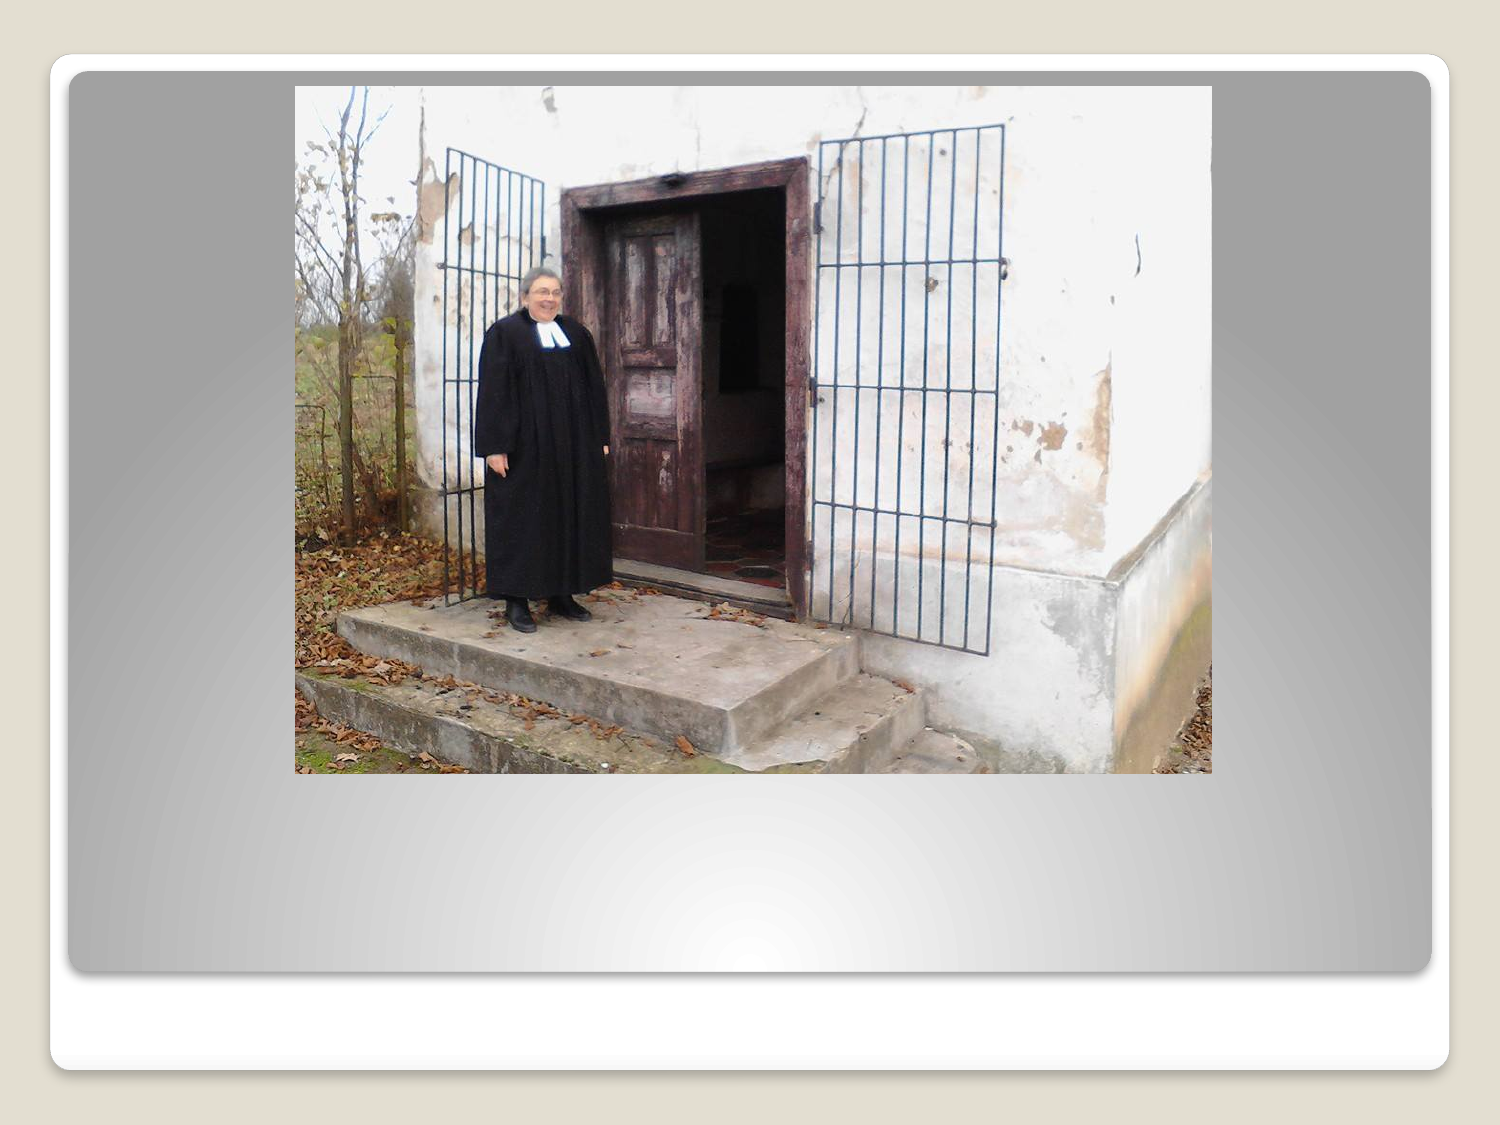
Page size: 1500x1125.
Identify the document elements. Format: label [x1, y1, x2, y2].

list [295, 86, 1212, 775]
